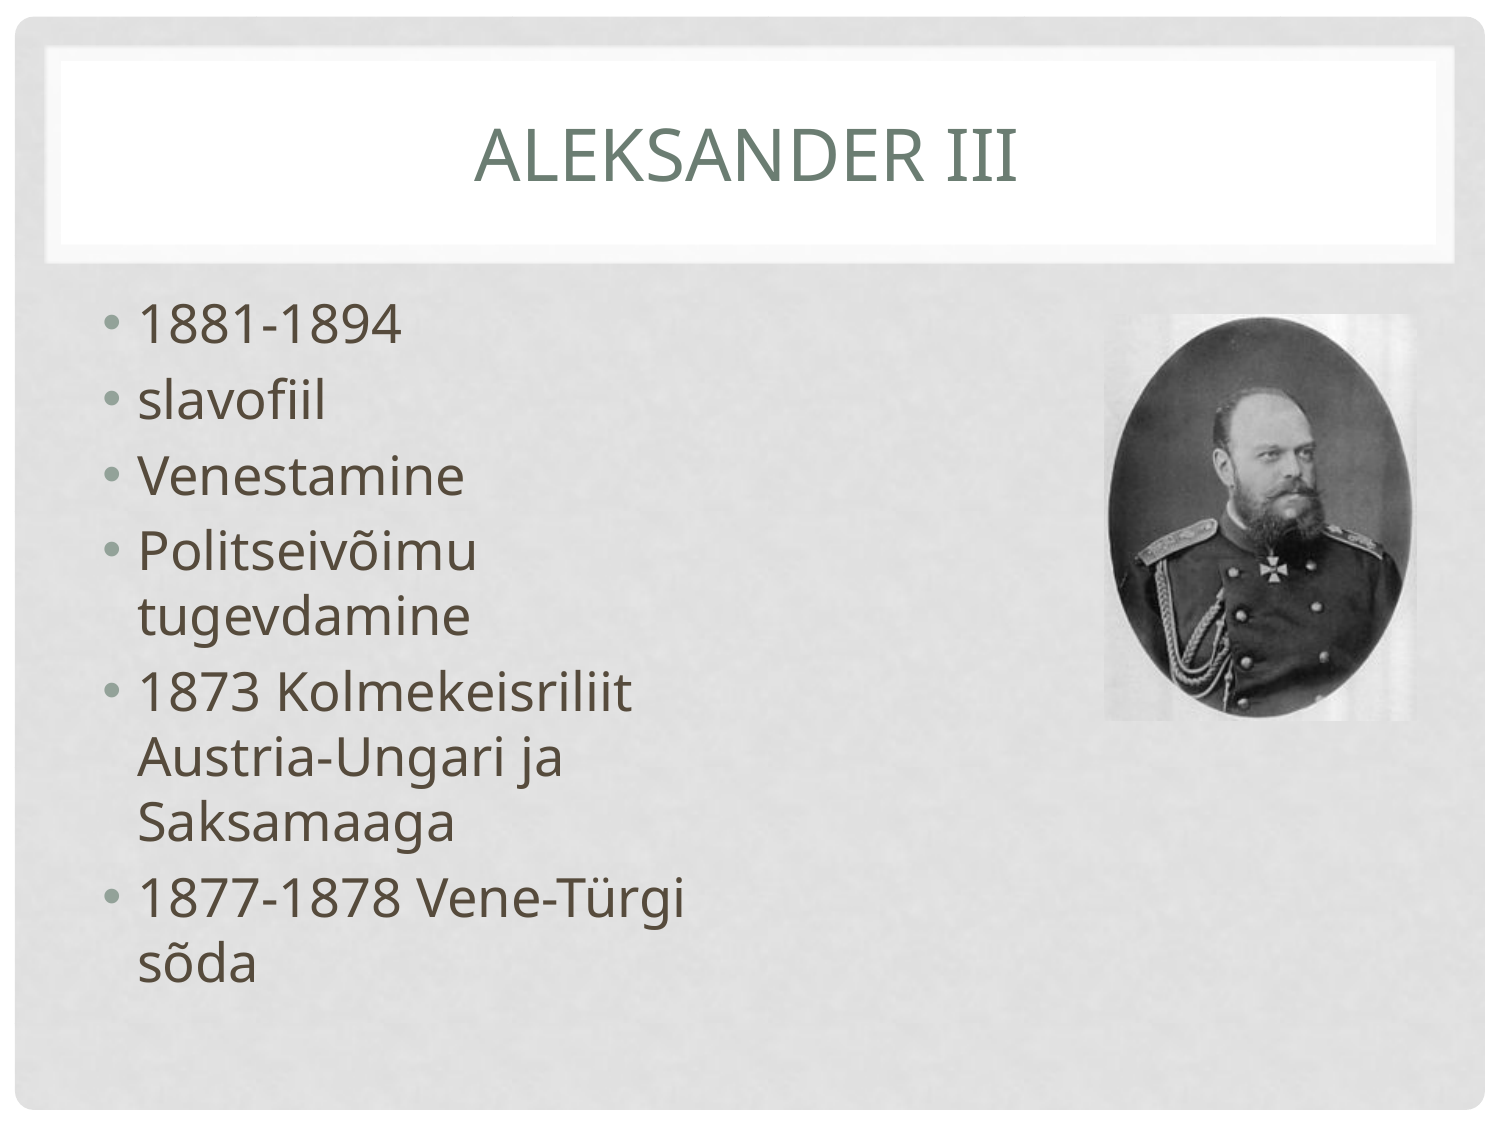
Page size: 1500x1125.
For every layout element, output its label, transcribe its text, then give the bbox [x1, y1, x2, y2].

picture [1104, 314, 1418, 721]
list 1881-1894 slavofiil Venestamine Politseivõimu tugevdamine 1873 Kolmekeisriliit Austria-Ungari ja Saksamaaga 1877-1878 Vene-Türgi sõda [69, 281, 733, 1005]
title Aleksander III [69, 66, 1425, 238]
